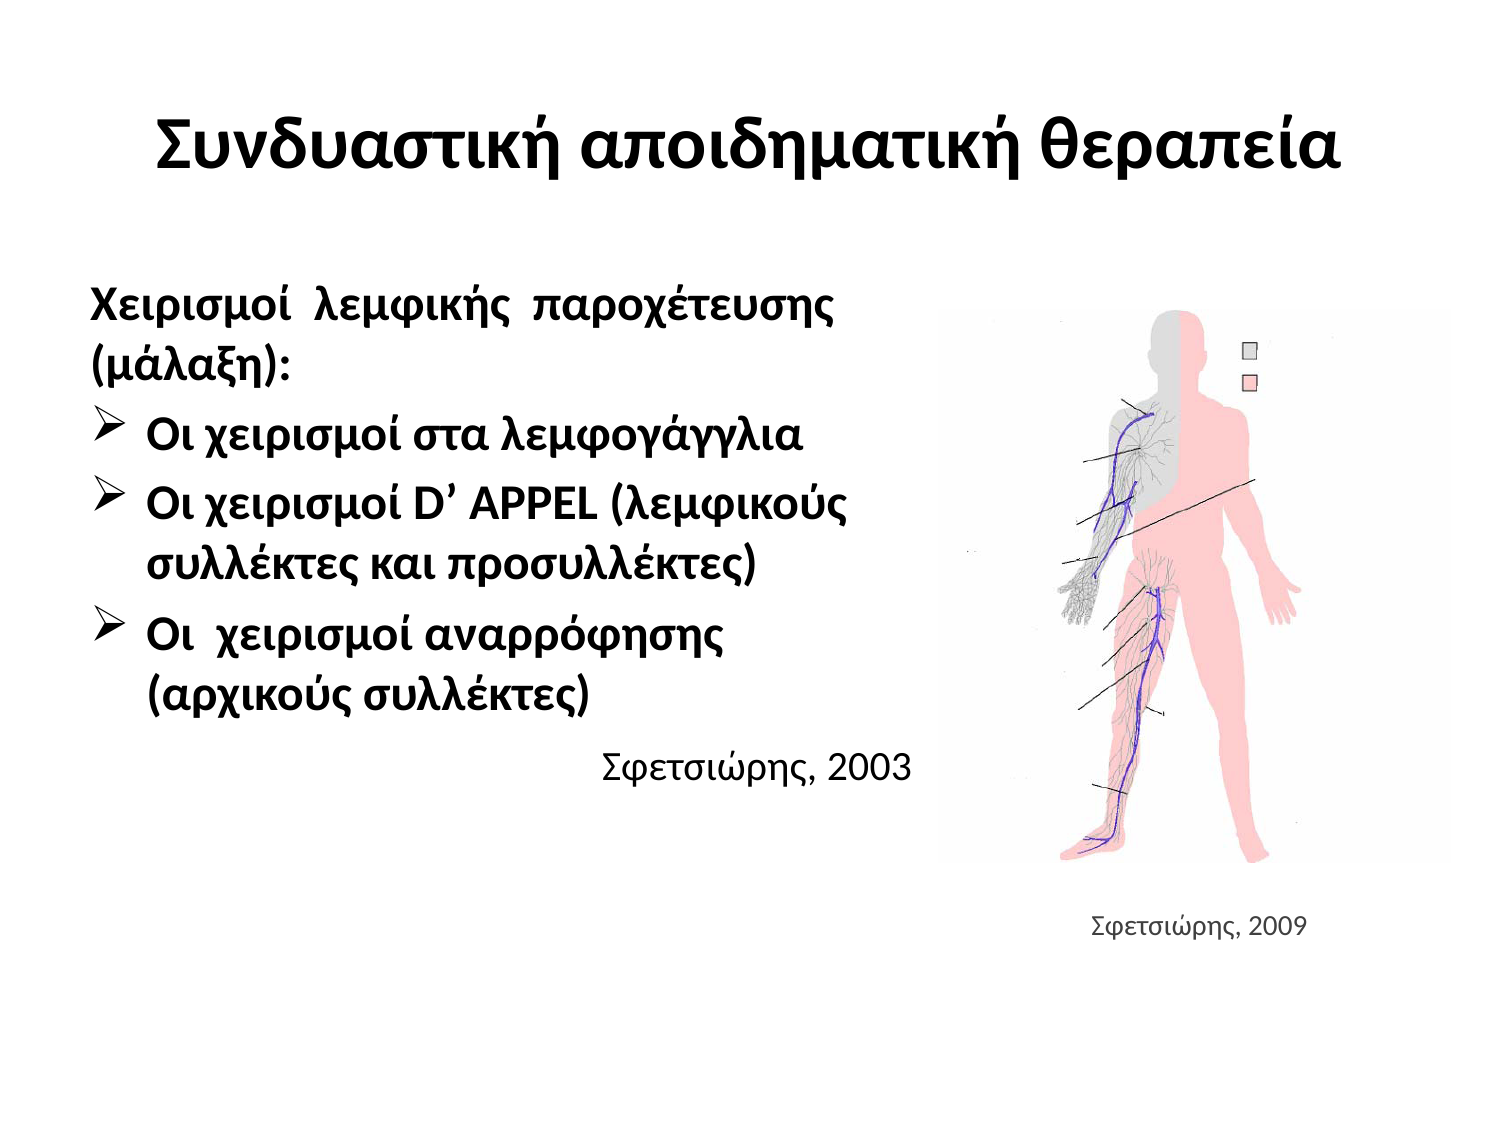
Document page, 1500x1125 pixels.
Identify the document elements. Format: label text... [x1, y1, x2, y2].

title Συνδυαστική αποιδηματική θεραπεία [75, 45, 1425, 233]
picture [938, 309, 1451, 863]
text_box Σφετσιώρης, 2009 [1066, 898, 1323, 949]
list Χειρισμοί λεμφικής παροχέτευσης (μάλαξη): Οι χειρισμοί στα λεμφογάγγλια Οι χειρισμοί D’ APPEL (λεμφικούς συλλέκτες και προσυλλέκτες) Οι χειρισμοί αναρρόφησης (αρχικούς συλλέκτες) Σφετσιώρης, 2003 [75, 262, 928, 1005]
